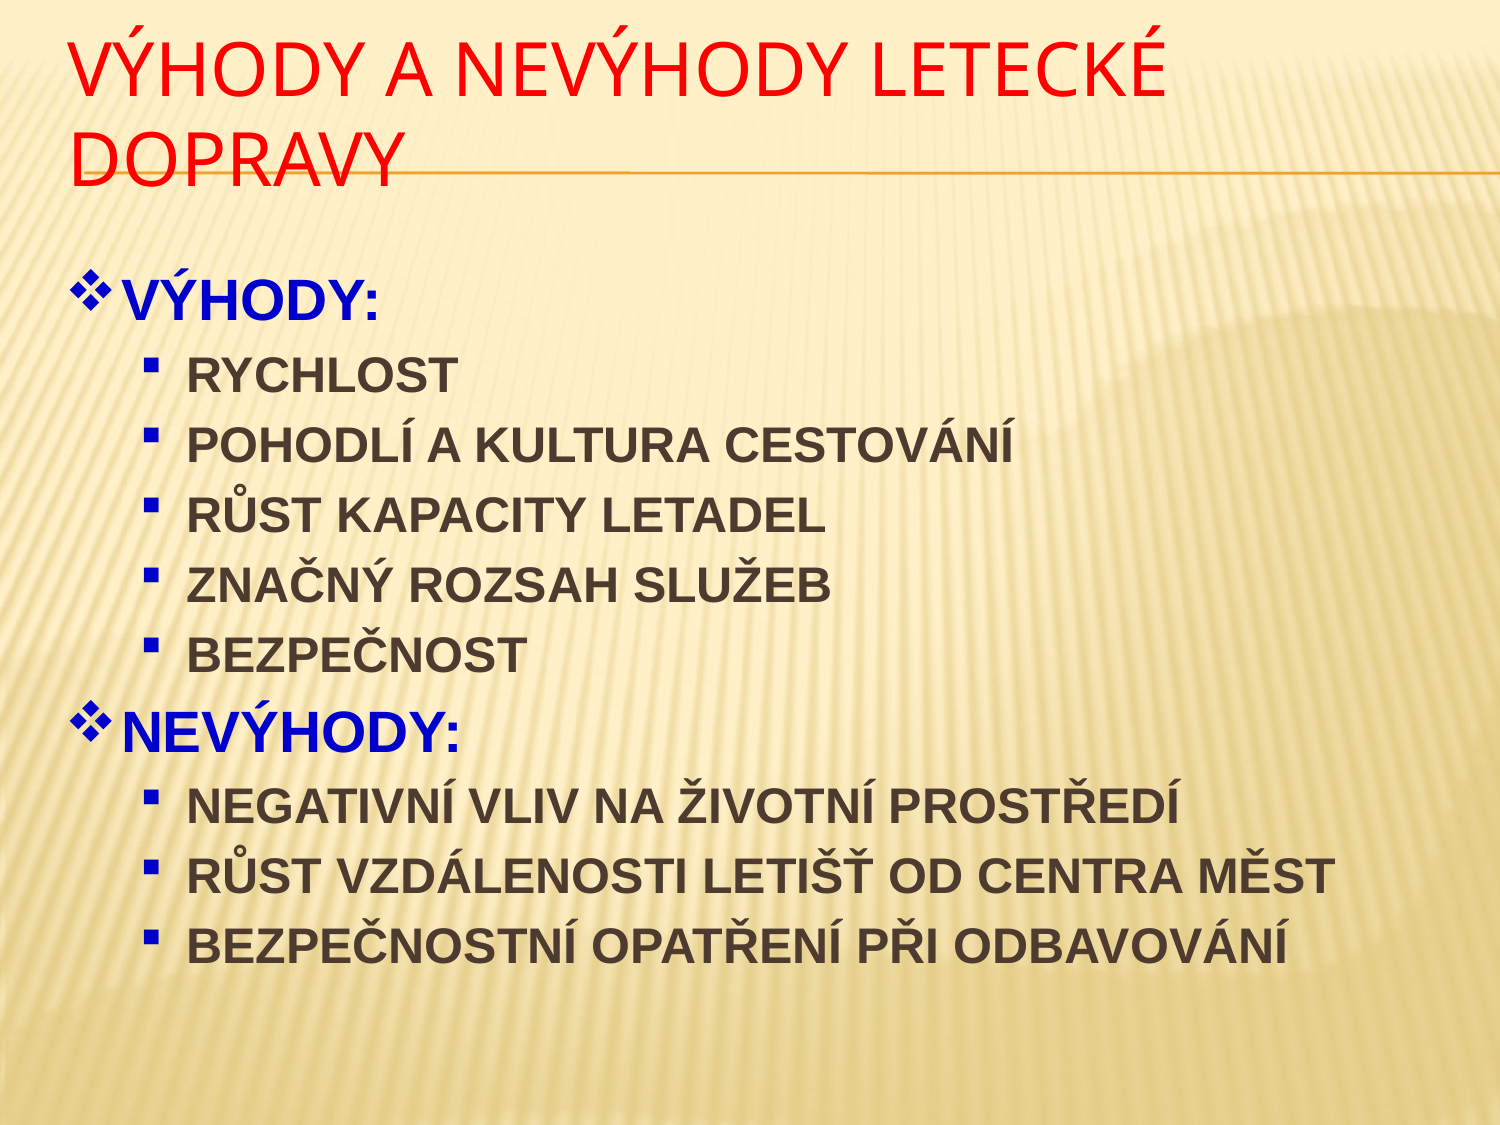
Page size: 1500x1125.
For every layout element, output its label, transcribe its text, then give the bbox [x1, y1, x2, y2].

title VÝHODY A NEVÝHODY LETECKÉ DOPRAVY [53, 42, 1479, 181]
list VÝHODY: RYCHLOST POHODLÍ A KULTURA CESTOVÁNÍ RŮST KAPACITY LETADEL ZNAČNÝ ROZSAH SLUŽEB BEZPEČNOST NEVÝHODY: NEGATIVNÍ VLIV NA ŽIVOTNÍ PROSTŘEDÍ RŮST VZDÁLENOSTI LETIŠŤ OD CENTRA MĚST BEZPEČNOSTNÍ OPATŘENÍ PŘI ODBAVOVÁNÍ [50, 254, 1475, 998]
